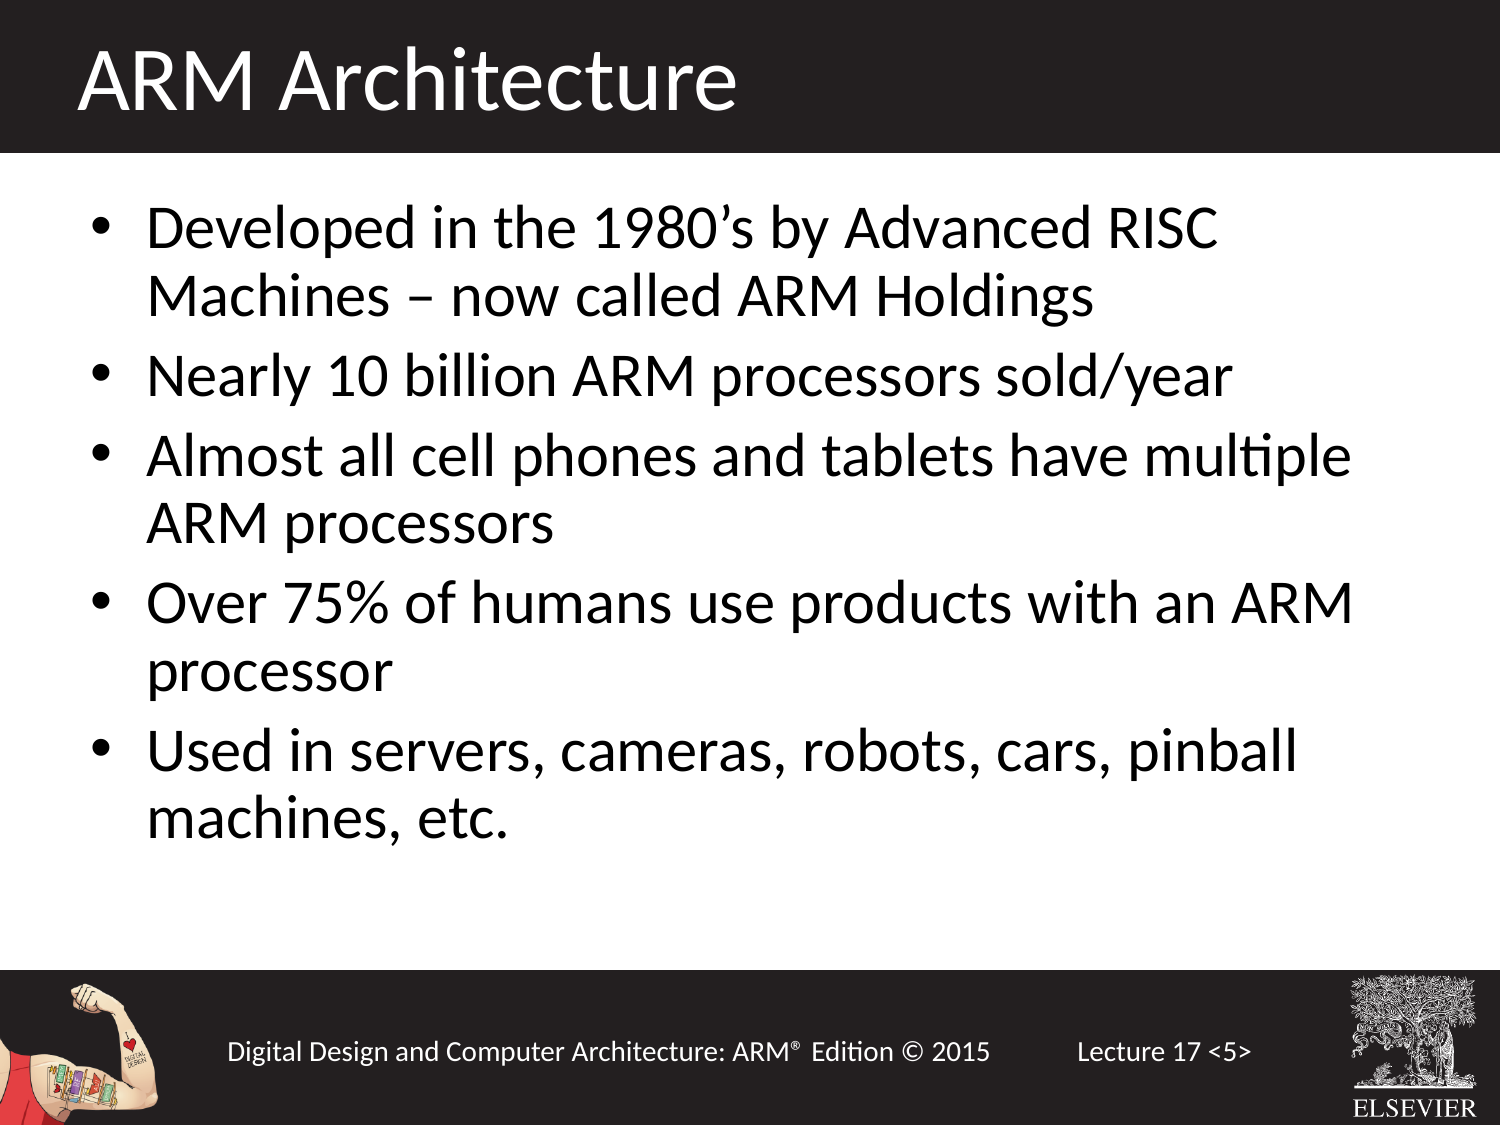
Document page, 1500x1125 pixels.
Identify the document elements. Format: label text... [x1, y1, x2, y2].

picture [1350, 974, 1477, 1117]
text_box ARM Architecture [62, 11, 1488, 136]
picture [0, 979, 163, 1125]
list Developed in the 1980’s by Advanced RISC Machines – now called ARM Holdings Nearly 10 billion ARM processors sold/year Almost all cell phones and tablets have multiple ARM processors Over 75% of humans use products with an ARM processor Used in servers, cameras, robots, cars, pinball machines, etc. [75, 187, 1425, 1050]
